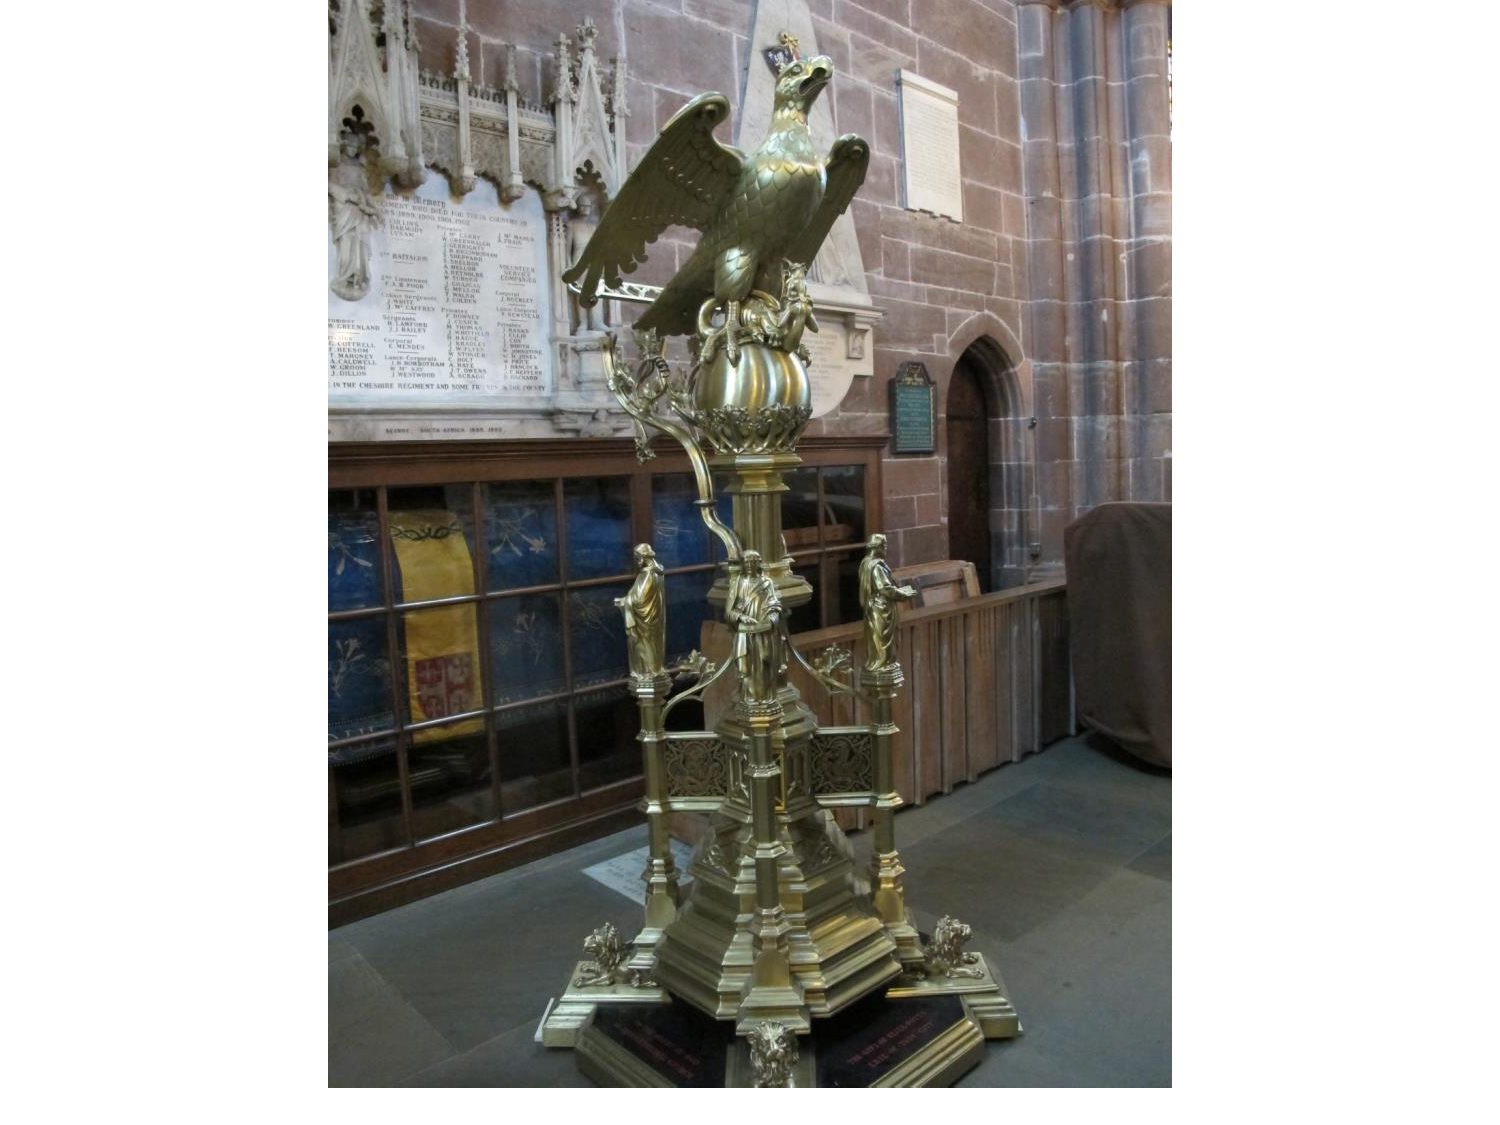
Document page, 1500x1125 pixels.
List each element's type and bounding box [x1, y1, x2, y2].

picture [327, 0, 1173, 1088]
